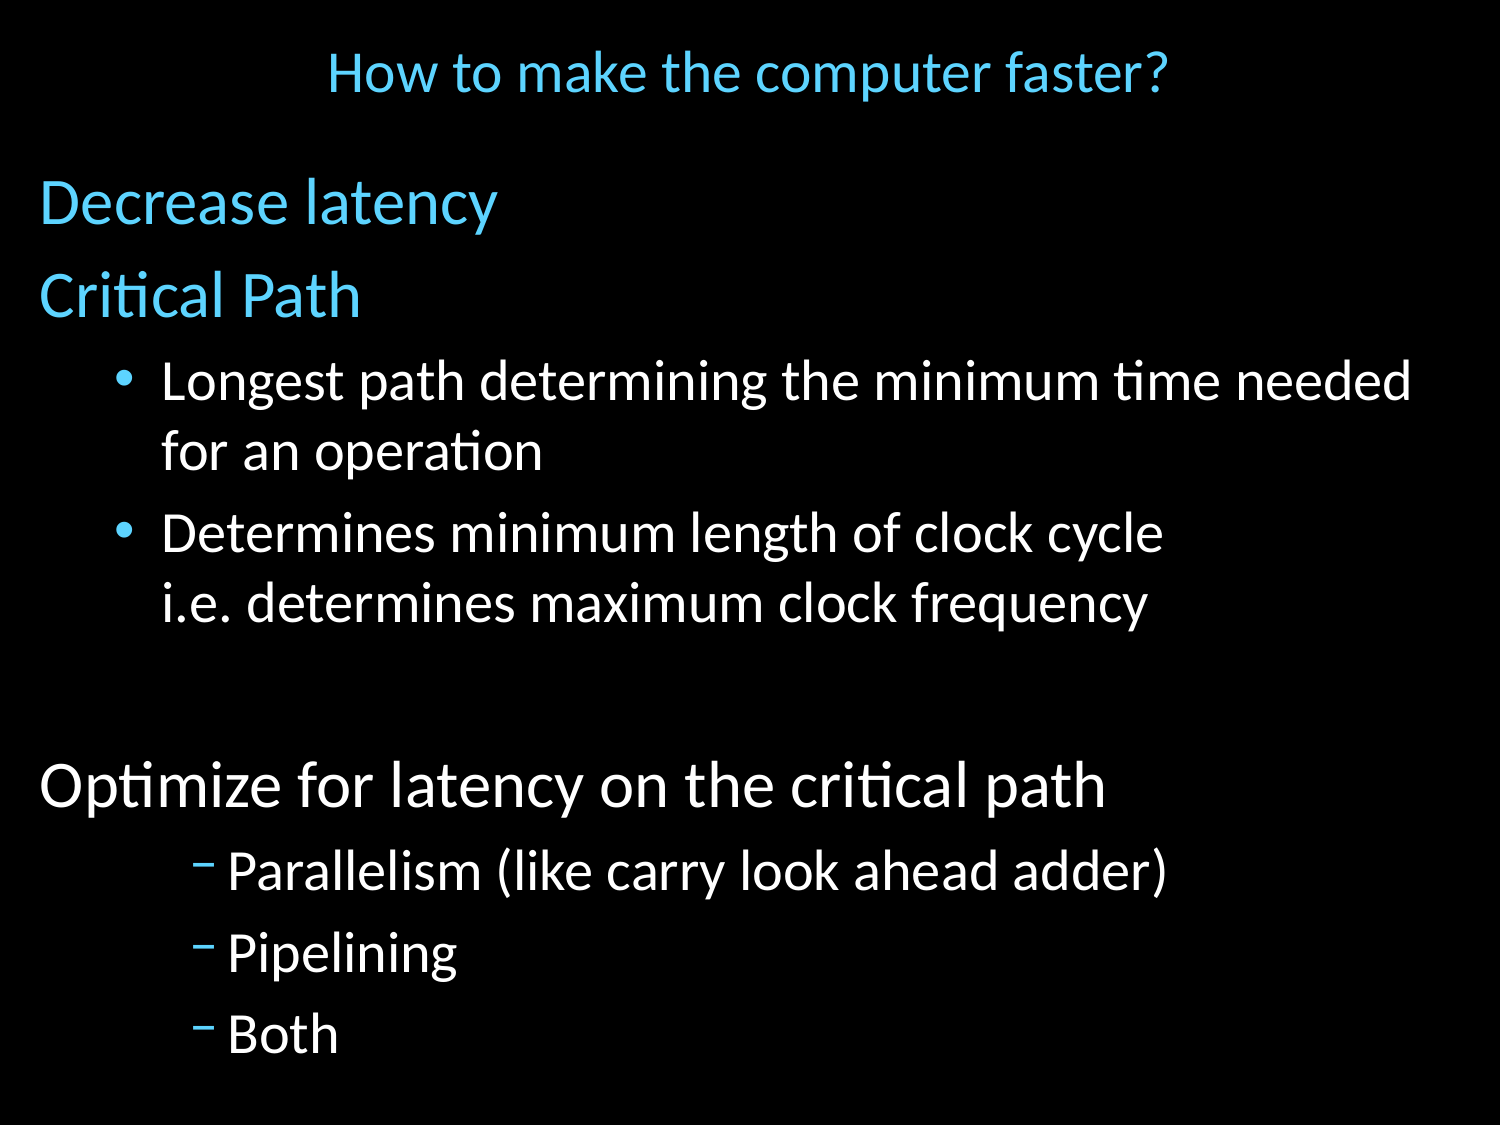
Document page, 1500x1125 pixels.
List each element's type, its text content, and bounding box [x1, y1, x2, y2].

list Decrease latency Critical Path Longest path determining the minimum time needed for an operation Determines minimum length of clock cycle i.e. determines maximum clock frequency Optimize for latency on the critical path Parallelism (like carry look ahead adder) Pipelining Both [24, 149, 1475, 1125]
title How to make the computer faster? [37, 24, 1463, 113]
